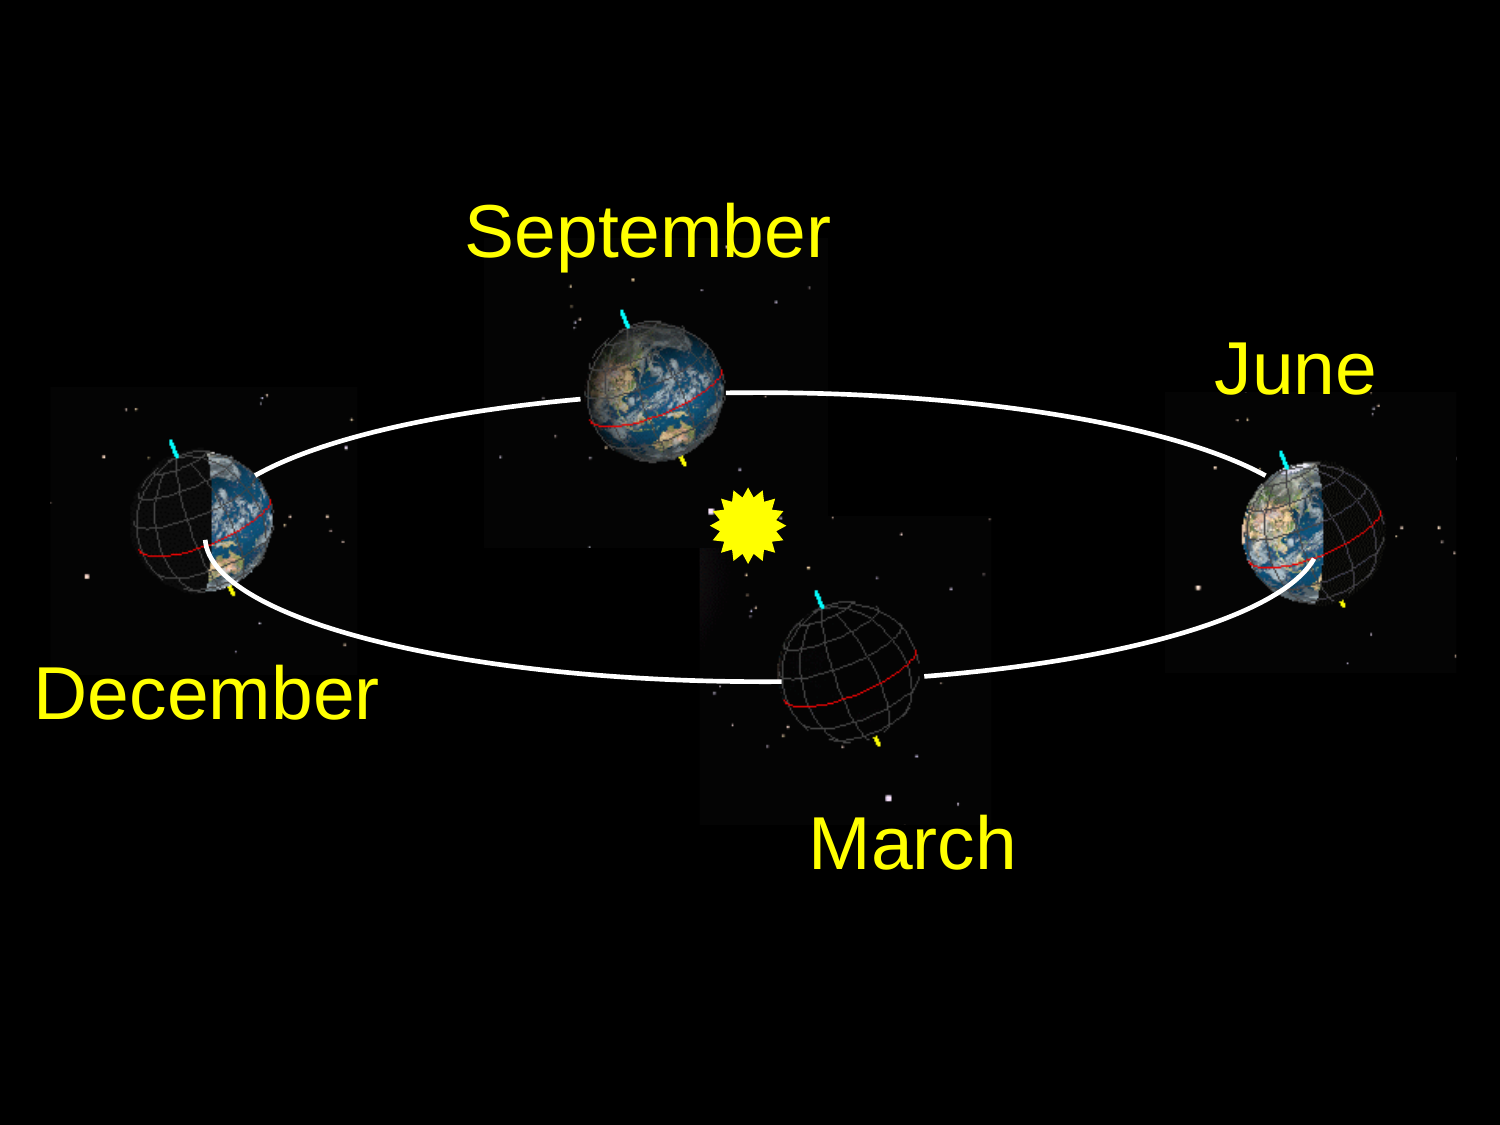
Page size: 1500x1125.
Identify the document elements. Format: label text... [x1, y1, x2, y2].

picture [484, 238, 992, 825]
text_box September [450, 174, 847, 280]
picture [1164, 392, 1457, 673]
picture [50, 386, 358, 675]
text_box March [793, 787, 1033, 892]
text_box [363, 538, 694, 681]
text_box June [1200, 312, 1393, 391]
text_box December [18, 637, 395, 742]
text_box [833, 393, 1159, 515]
text_box [996, 546, 1159, 670]
text_box [363, 411, 479, 503]
